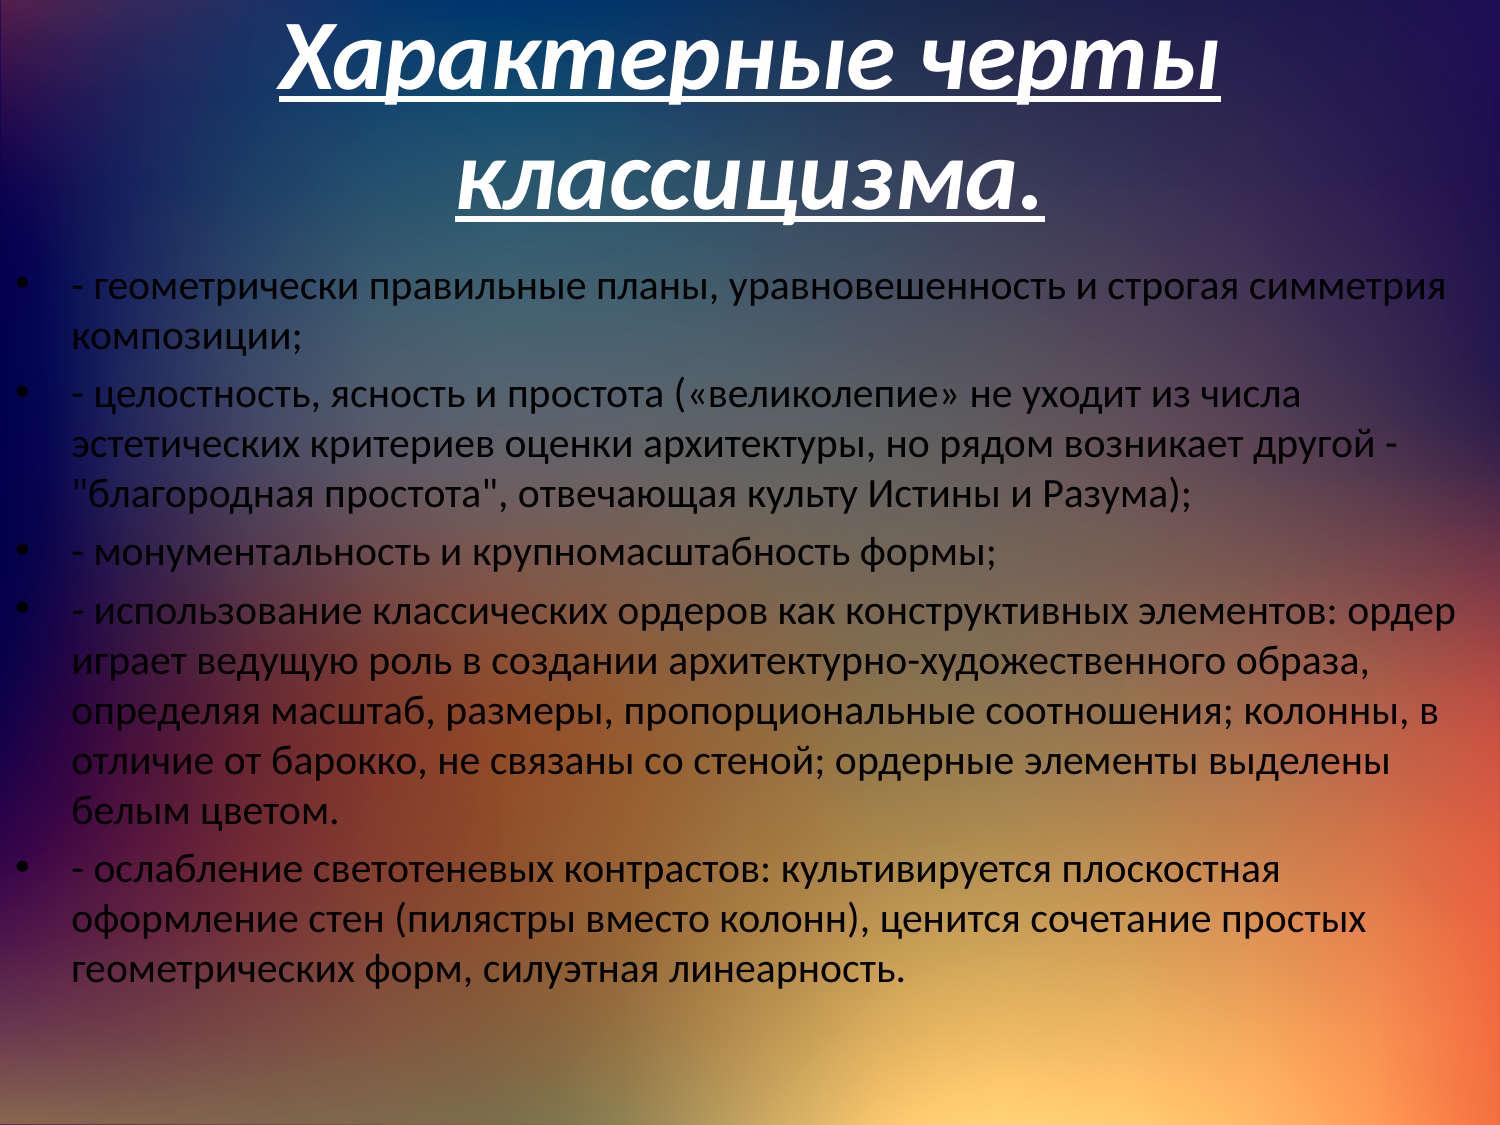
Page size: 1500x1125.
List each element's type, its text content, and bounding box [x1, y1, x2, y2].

picture [0, 0, 1500, 249]
title Характерные черты классицизма. [74, 24, 1426, 195]
list - геометрически правильные планы, уравновешенность и строгая симметрия композиции; - целостность, ясность и простота («великолепие» не уходит из числа эстетических критериев оценки архитектуры, но рядом возникает другой - "благородная простота", отвечающая культу Истины и Разума); - монументальность и крупномасштабность формы; - использование классических ордеров как конструктивных элементов: ордер играет ведущую роль в создании архитектурно-художественного образа, определяя масштаб, размеры, пропорциональные соотношения; колонны, в отличие от барокко, не связаны со стеной; ордерные элементы выделены белым цветом. - ослабление светотеневых контрастов: культивируется плоскостная оформление стен (пилястры вместо колонн), ценится сочетание простых геометрических форм, силуэтная линеарность. [0, 249, 1500, 1125]
